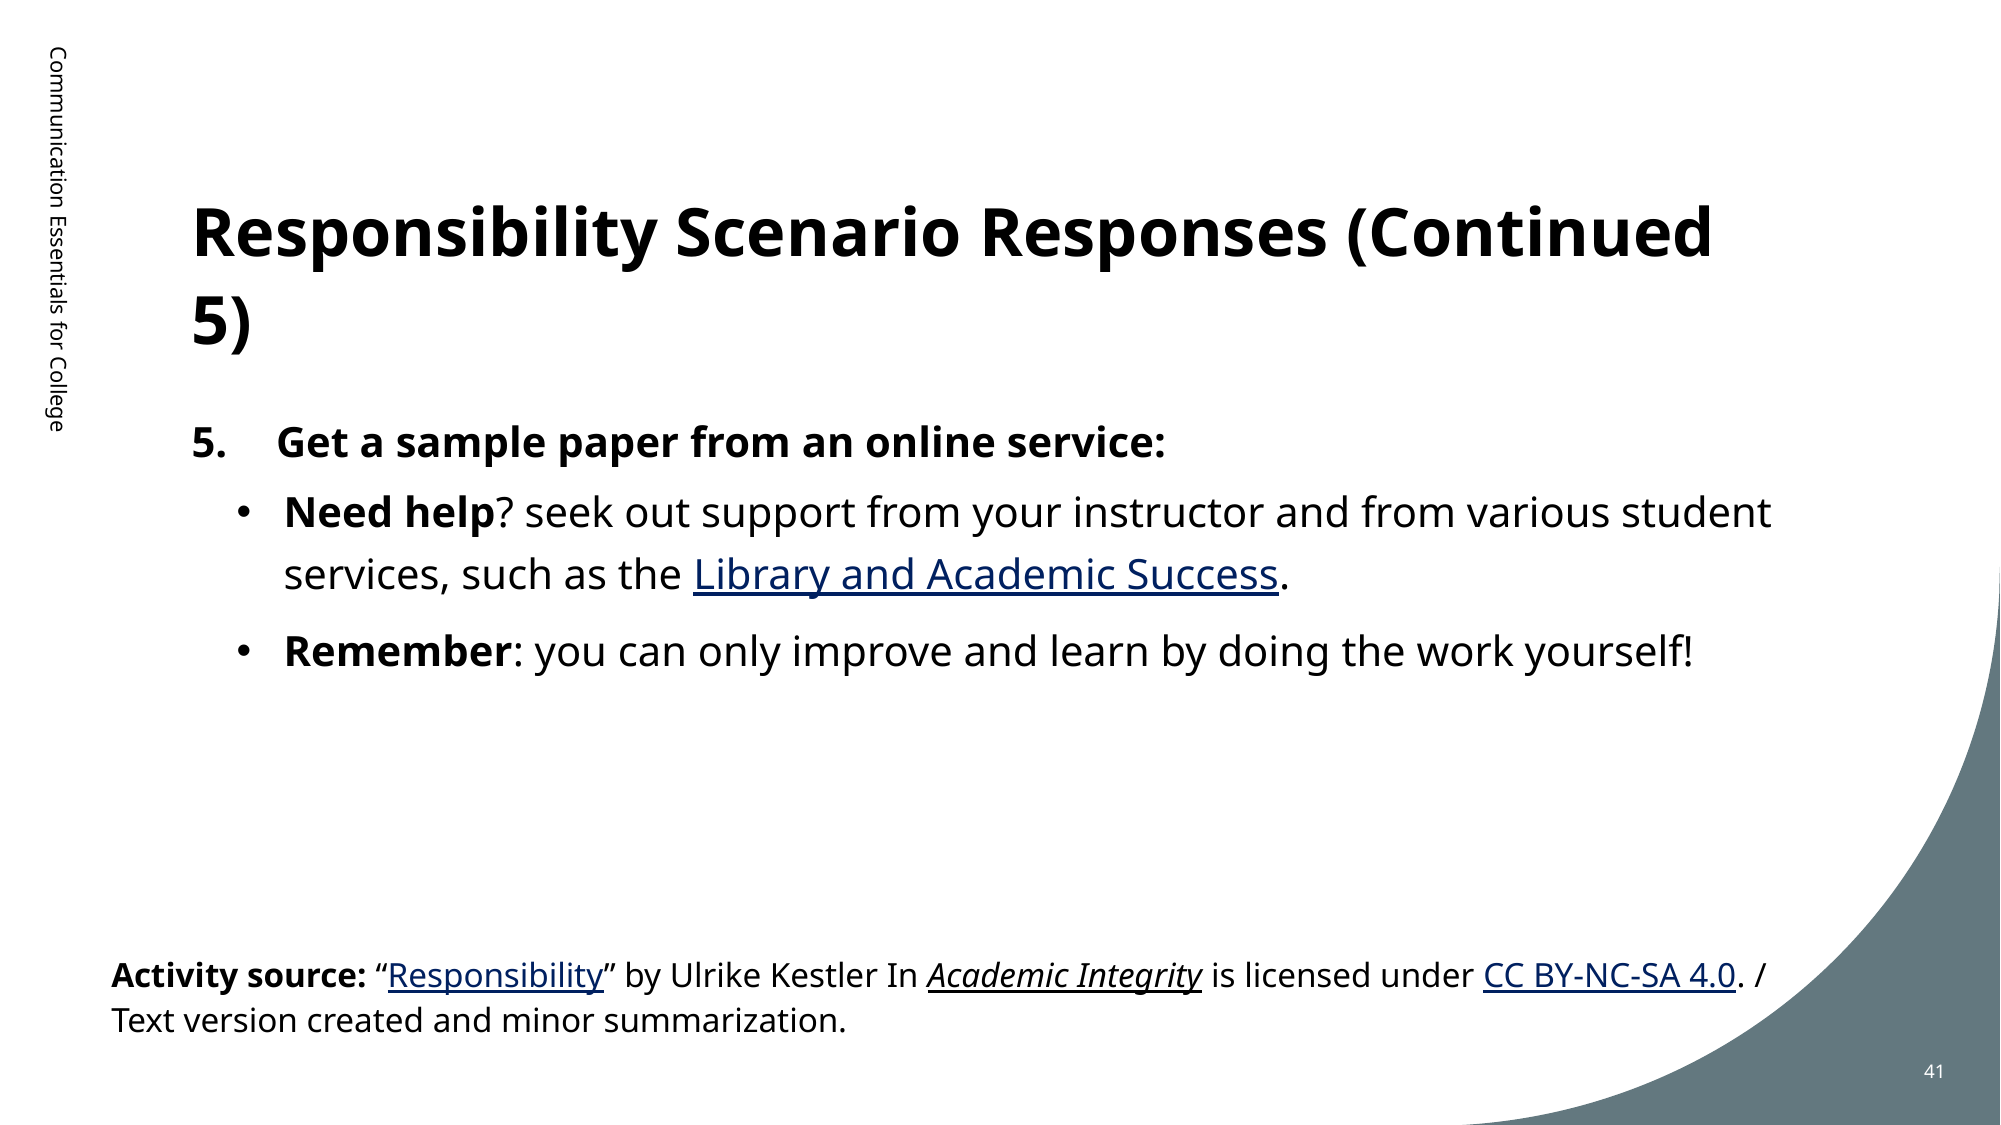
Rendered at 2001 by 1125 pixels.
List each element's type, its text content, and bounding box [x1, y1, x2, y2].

list Get a sample paper from an online service: Need help? seek out support from your instructor and from various student services, such as the Library and Academic Success. Remember: you can only improve and learn by doing the work yourself! [176, 398, 1809, 975]
slide_number 41 [1893, 1042, 1961, 1103]
title Responsibility Scenario Responses (Continued 5) [176, 118, 1809, 366]
footer Communication Essentials for College [20, 31, 80, 661]
text_box Activity source: “Responsibility” by Ulrike Kestler In Academic Integrity is licensed under CC BY-NC-SA 4.0. / Text version created and minor summarization. [96, 946, 1788, 1047]
